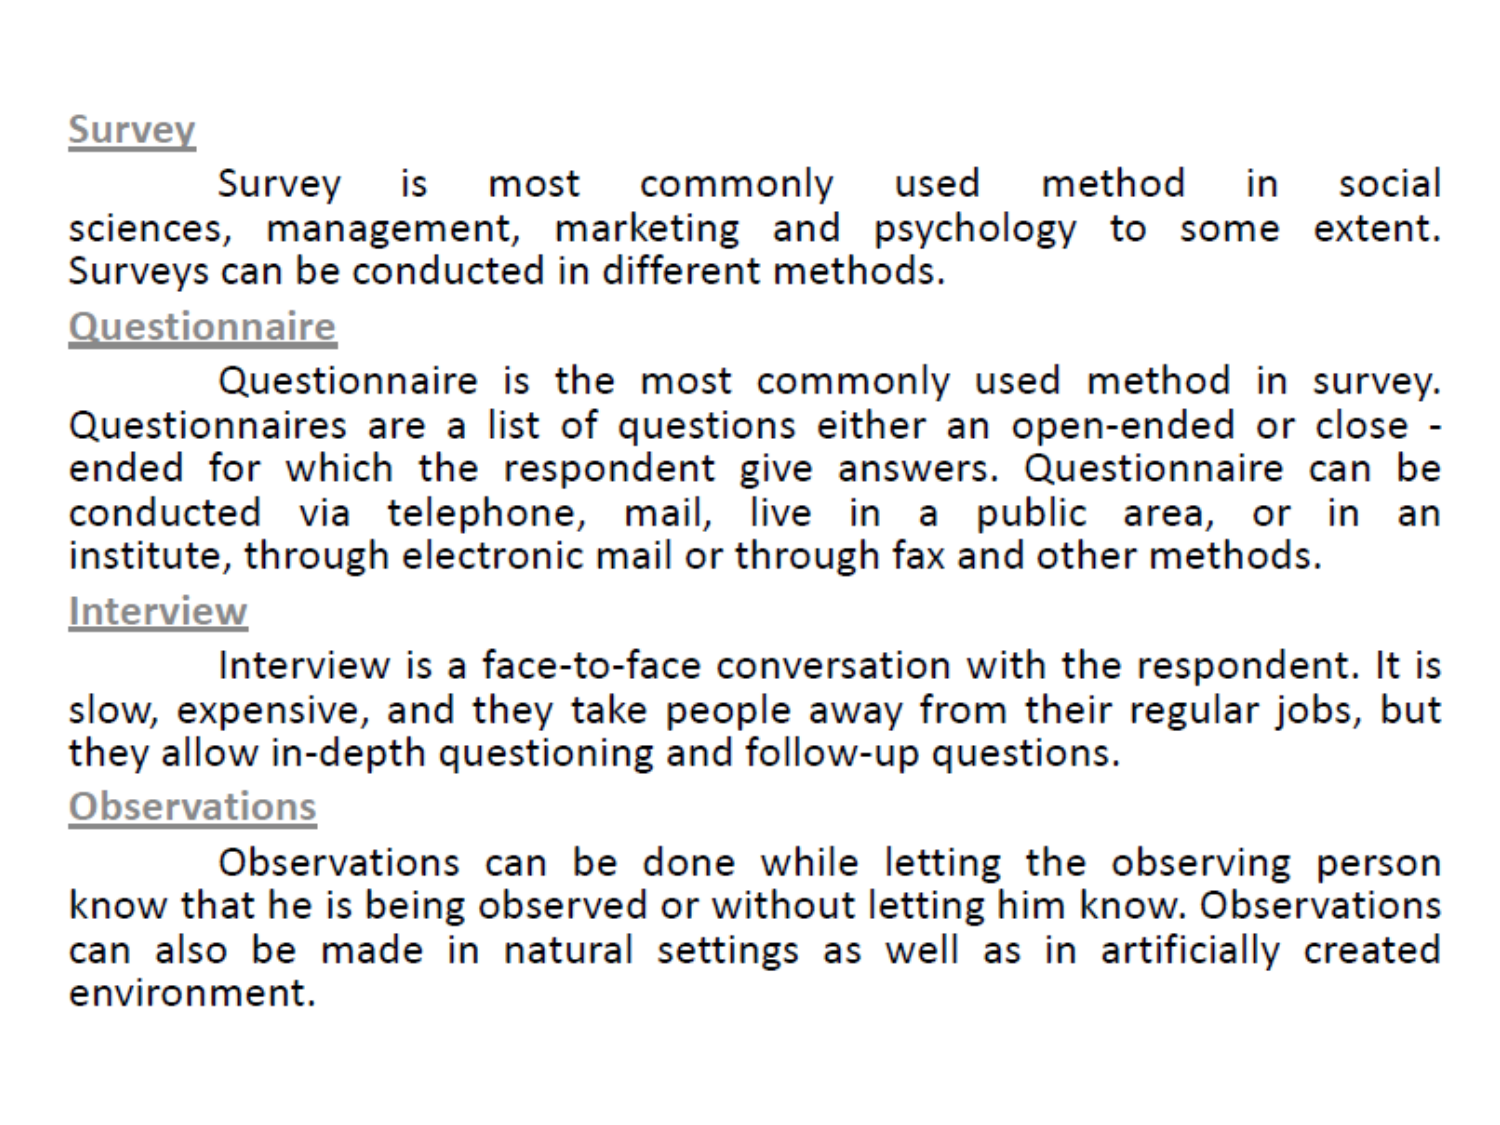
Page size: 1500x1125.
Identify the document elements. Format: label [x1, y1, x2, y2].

picture [49, 104, 1468, 1026]
